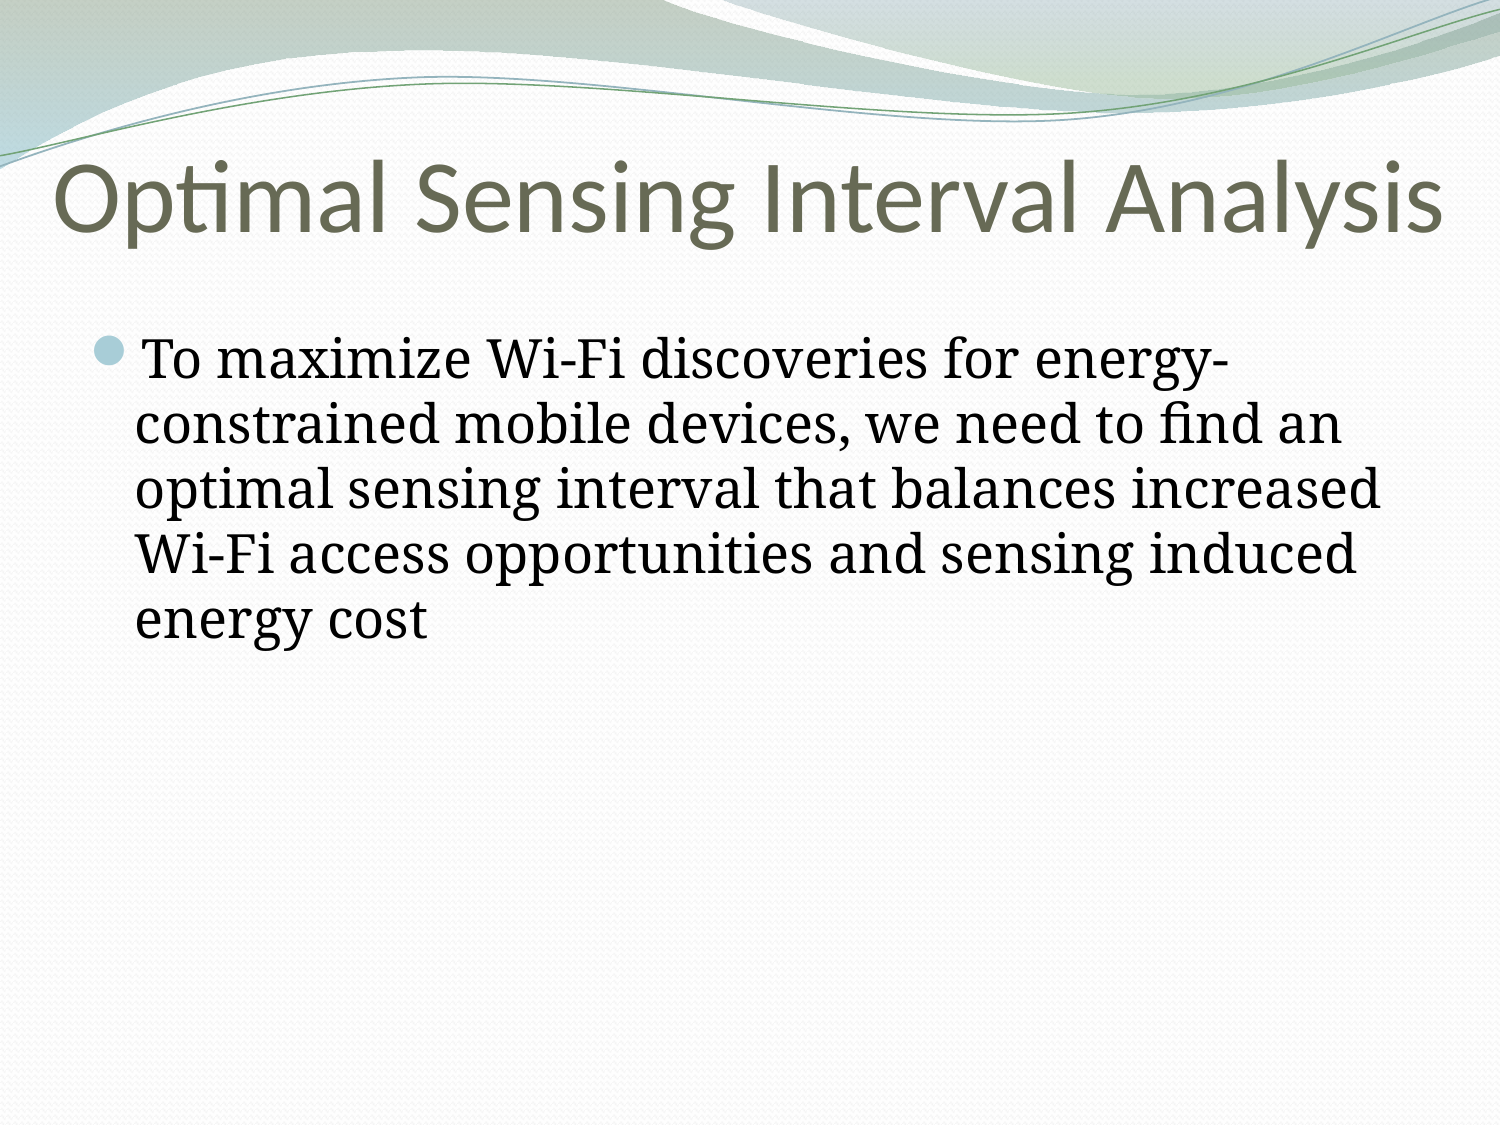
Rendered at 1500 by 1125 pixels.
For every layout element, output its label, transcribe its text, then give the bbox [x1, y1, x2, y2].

list To maximize Wi-Fi discoveries for energy-constrained mobile devices, we need to find an optimal sensing interval that balances increased Wi-Fi access opportunities and sensing induced energy cost [75, 317, 1425, 1038]
title Optimal Sensing Interval Analysis [0, 66, 1500, 254]
